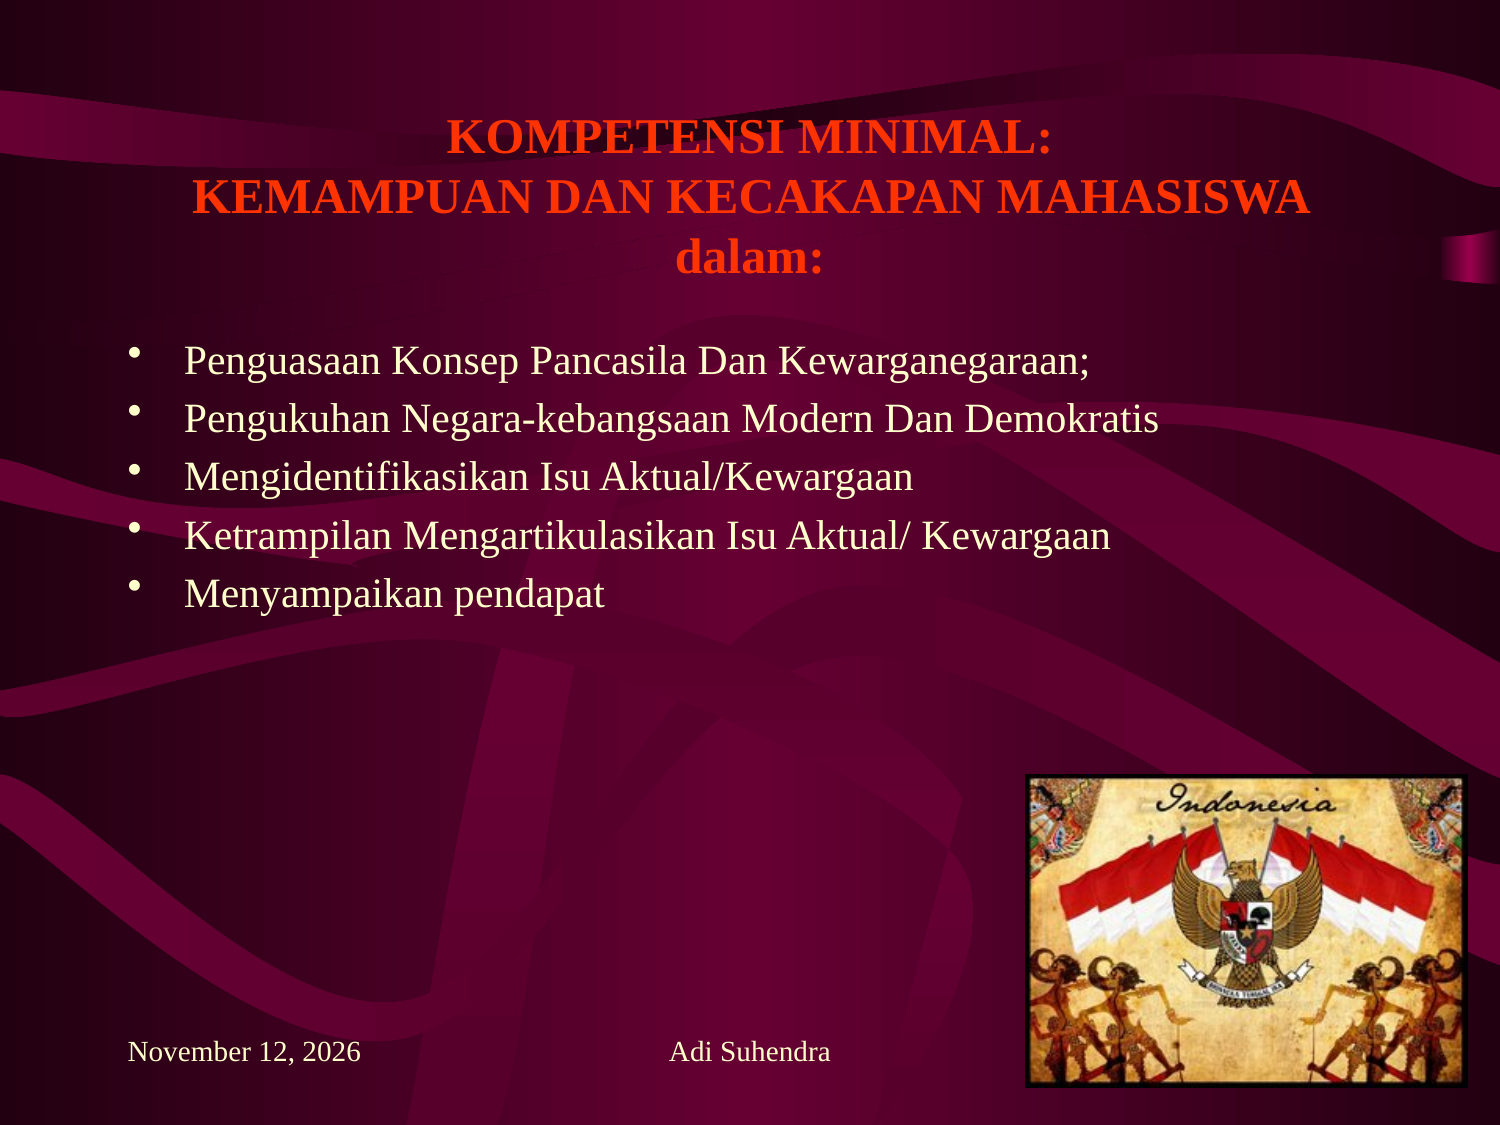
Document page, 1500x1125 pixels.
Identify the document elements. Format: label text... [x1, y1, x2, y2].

list Penguasaan Konsep Pancasila Dan Kewarganegaraan; Pengukuhan Negara-kebangsaan Modern Dan Demokratis Mengidentifikasikan Isu Aktual/Kewargaan Ketrampilan Mengartikulasikan Isu Aktual/ Kewargaan Menyampaikan pendapat [112, 324, 1388, 1001]
footer Adi Suhendra [512, 1024, 988, 1101]
title KOMPETENSI MINIMAL: KEMAMPUAN DAN KECAKAPAN MAHASISWA dalam: [112, 99, 1388, 288]
picture [1024, 774, 1468, 1088]
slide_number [112, 1024, 426, 1101]
